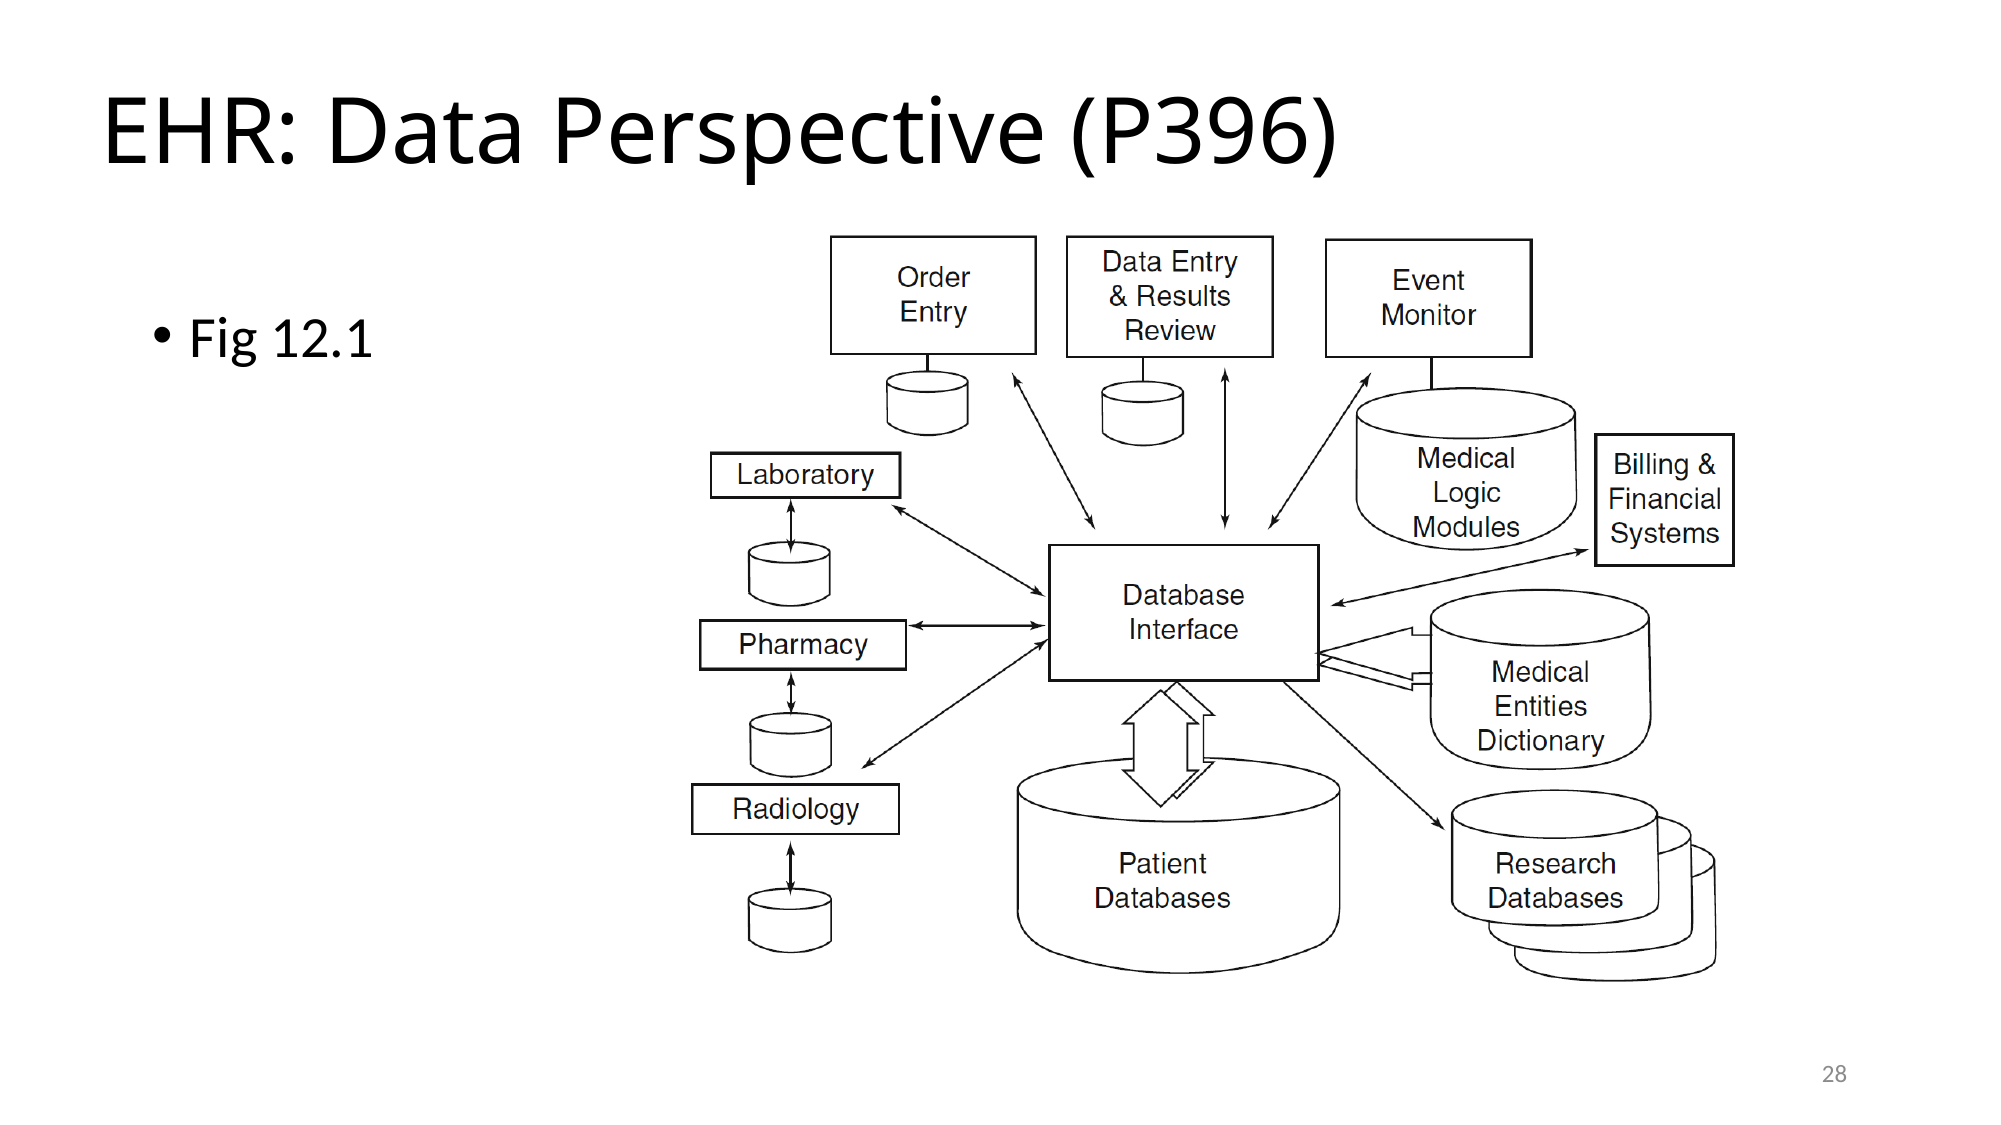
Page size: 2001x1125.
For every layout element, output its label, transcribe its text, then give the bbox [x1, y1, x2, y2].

slide_number 28 [1412, 1042, 1863, 1103]
title EHR: Data Perspective (P396) [85, 24, 1811, 243]
list Fig 12.1 [137, 299, 589, 1014]
picture [676, 228, 1741, 992]
